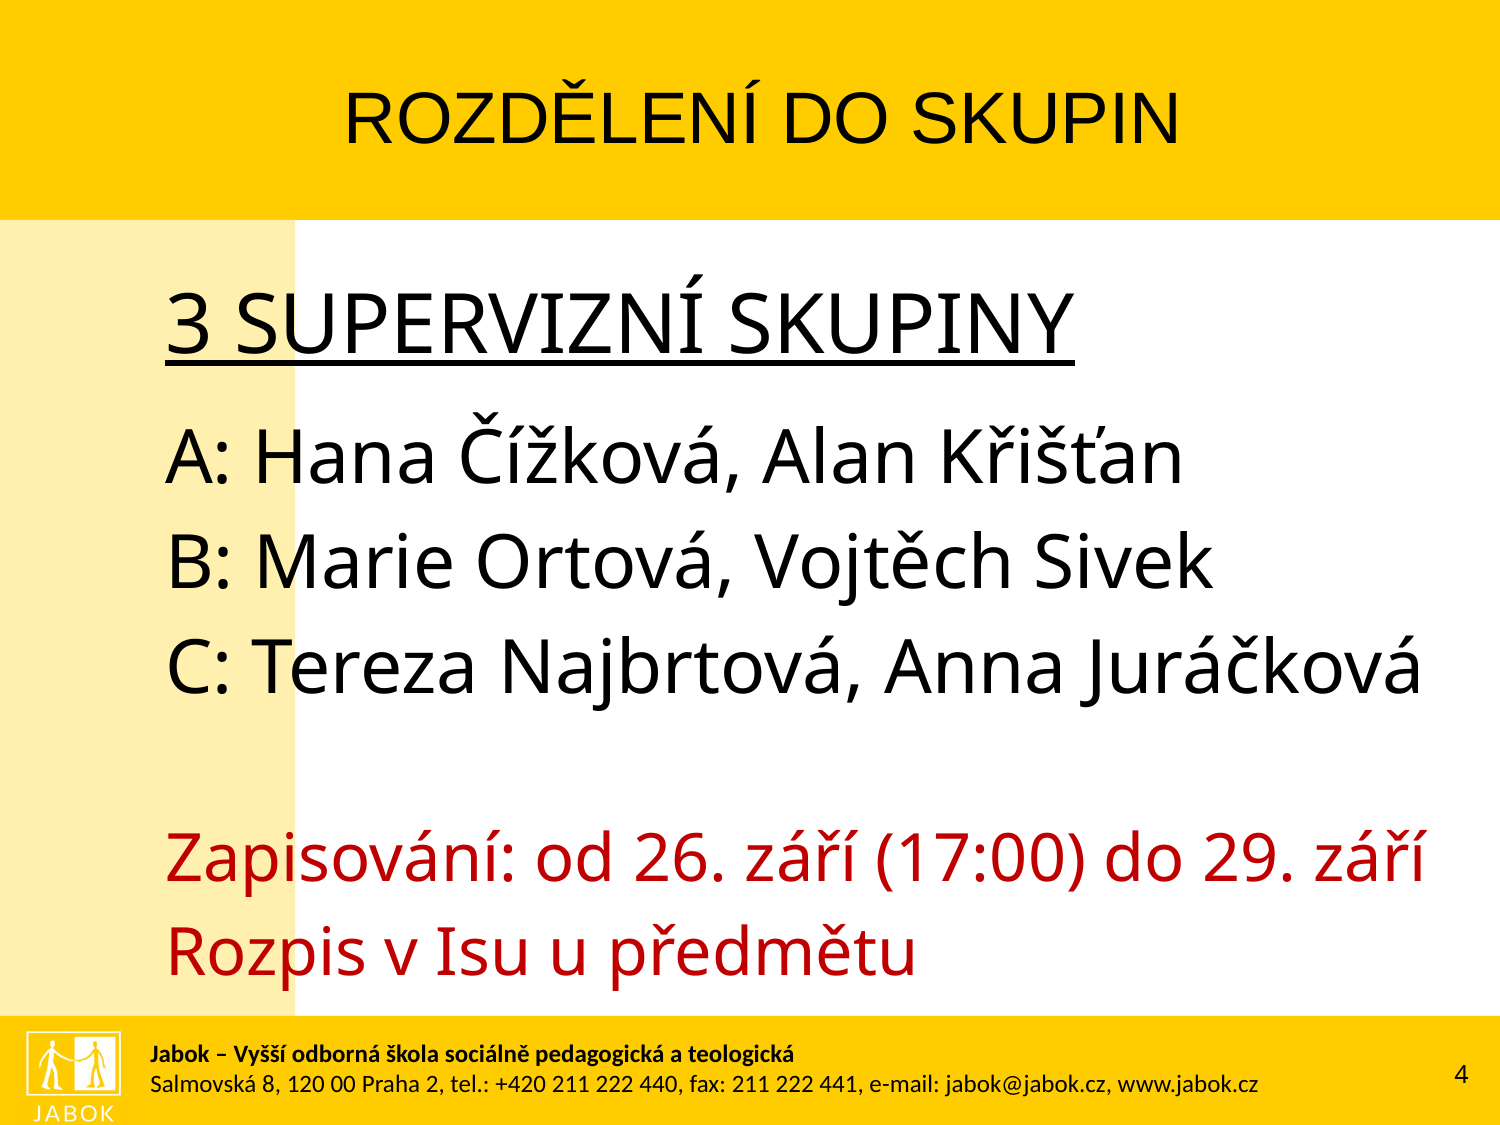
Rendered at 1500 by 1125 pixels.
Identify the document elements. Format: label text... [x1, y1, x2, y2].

picture [17, 1021, 130, 1125]
list 3 SUPERVIZNÍ SKUPINY A: Hana Čížková, Alan Křišťan B: Marie Ortová, Vojtěch Sivek C: Tereza Najbrtová, Anna Juráčková Zapisování: od 26. září (17:00) do 29. září Rozpis v Isu u předmětu [150, 262, 1459, 1006]
title ROZDĚLENÍ DO SKUPIN [88, 20, 1439, 209]
